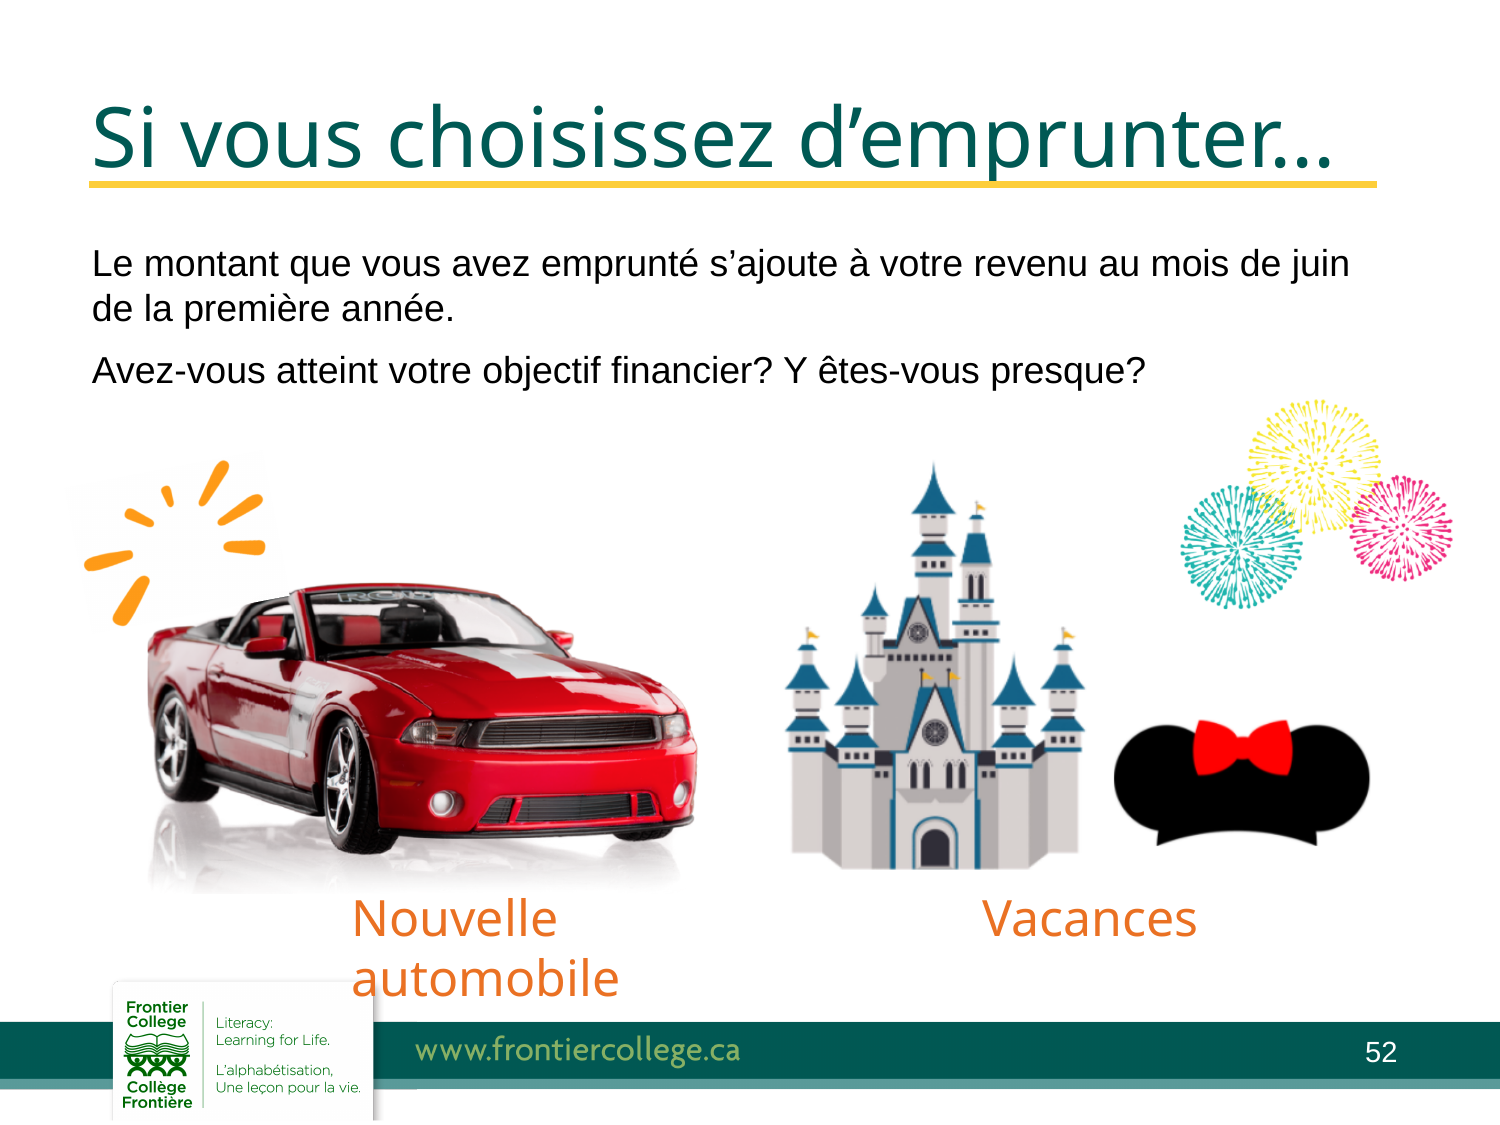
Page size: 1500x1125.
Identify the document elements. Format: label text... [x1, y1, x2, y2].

text_box Nouvelle automobile [336, 901, 644, 1014]
picture [64, 450, 704, 894]
text_box Le montant que vous avez emprunté s’ajoute à votre revenu au mois de juin de la première année. Avez-vous atteint votre objectif financier? Y êtes-vous presque? [76, 231, 1377, 917]
picture [1169, 390, 1459, 615]
text_box Vacances [967, 878, 1276, 954]
title Si vous choisissez d’emprunter... [76, 87, 1377, 200]
picture [1103, 703, 1377, 855]
picture [0, 973, 1500, 1121]
picture [770, 455, 1089, 872]
